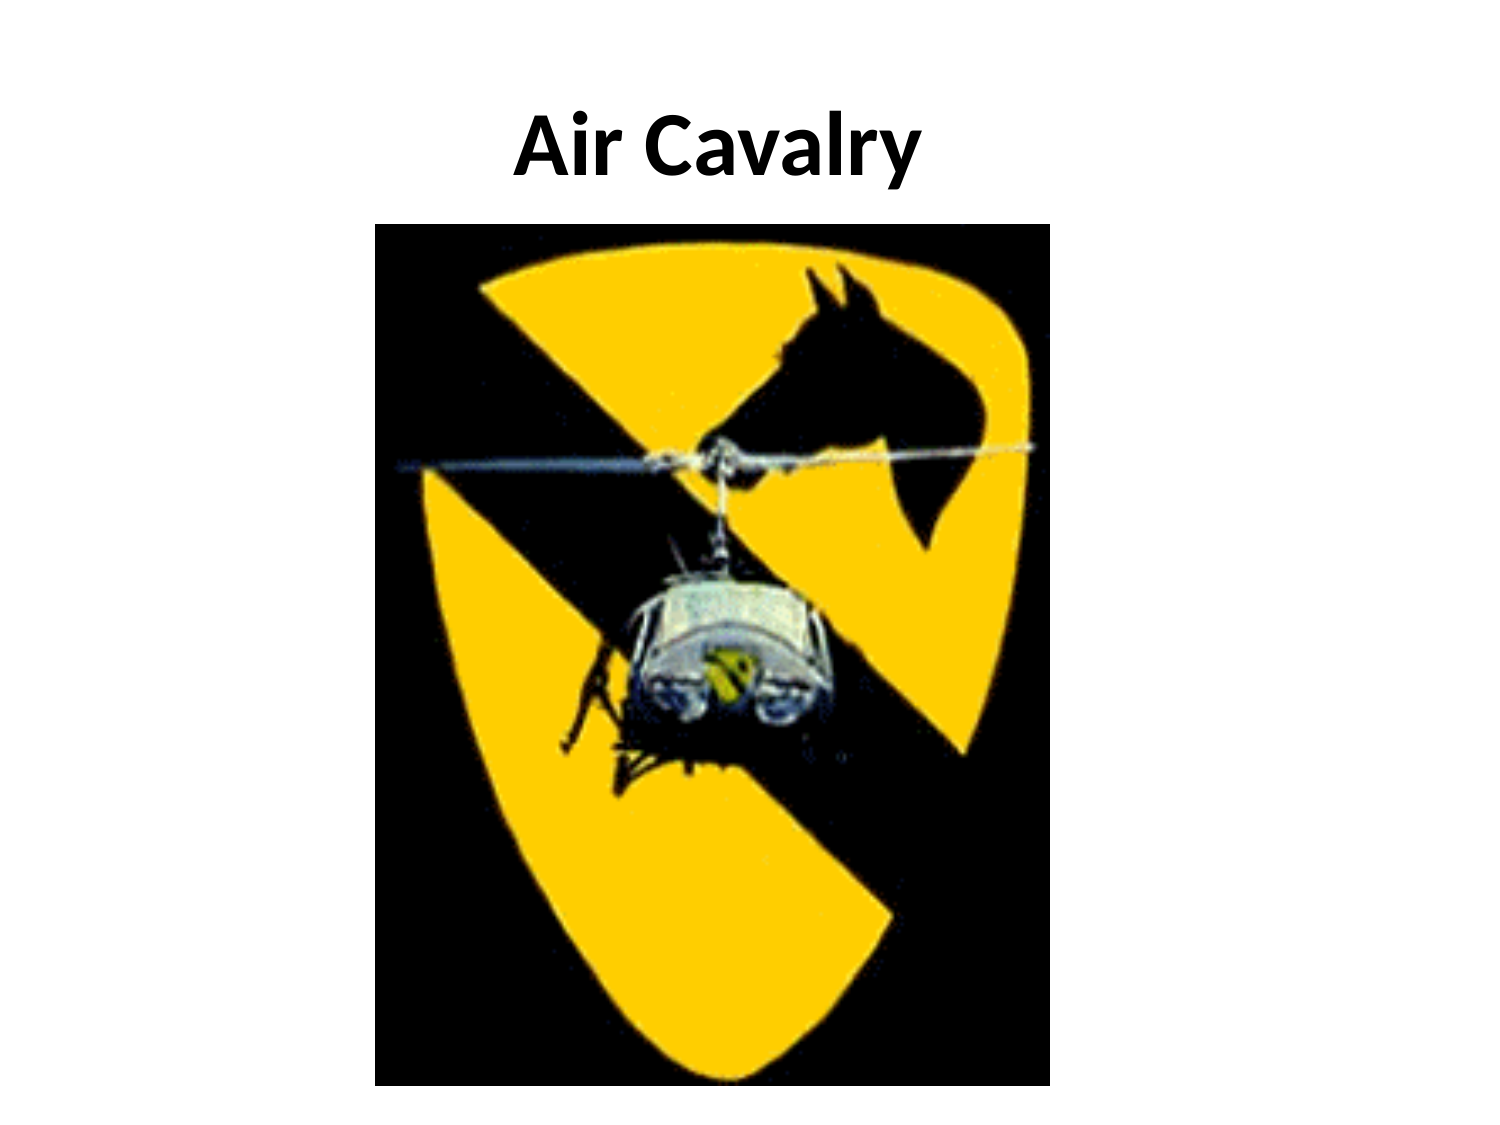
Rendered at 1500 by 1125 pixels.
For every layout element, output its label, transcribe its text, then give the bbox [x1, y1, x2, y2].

title Air Cavalry [74, 44, 1426, 233]
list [374, 224, 1051, 1086]
